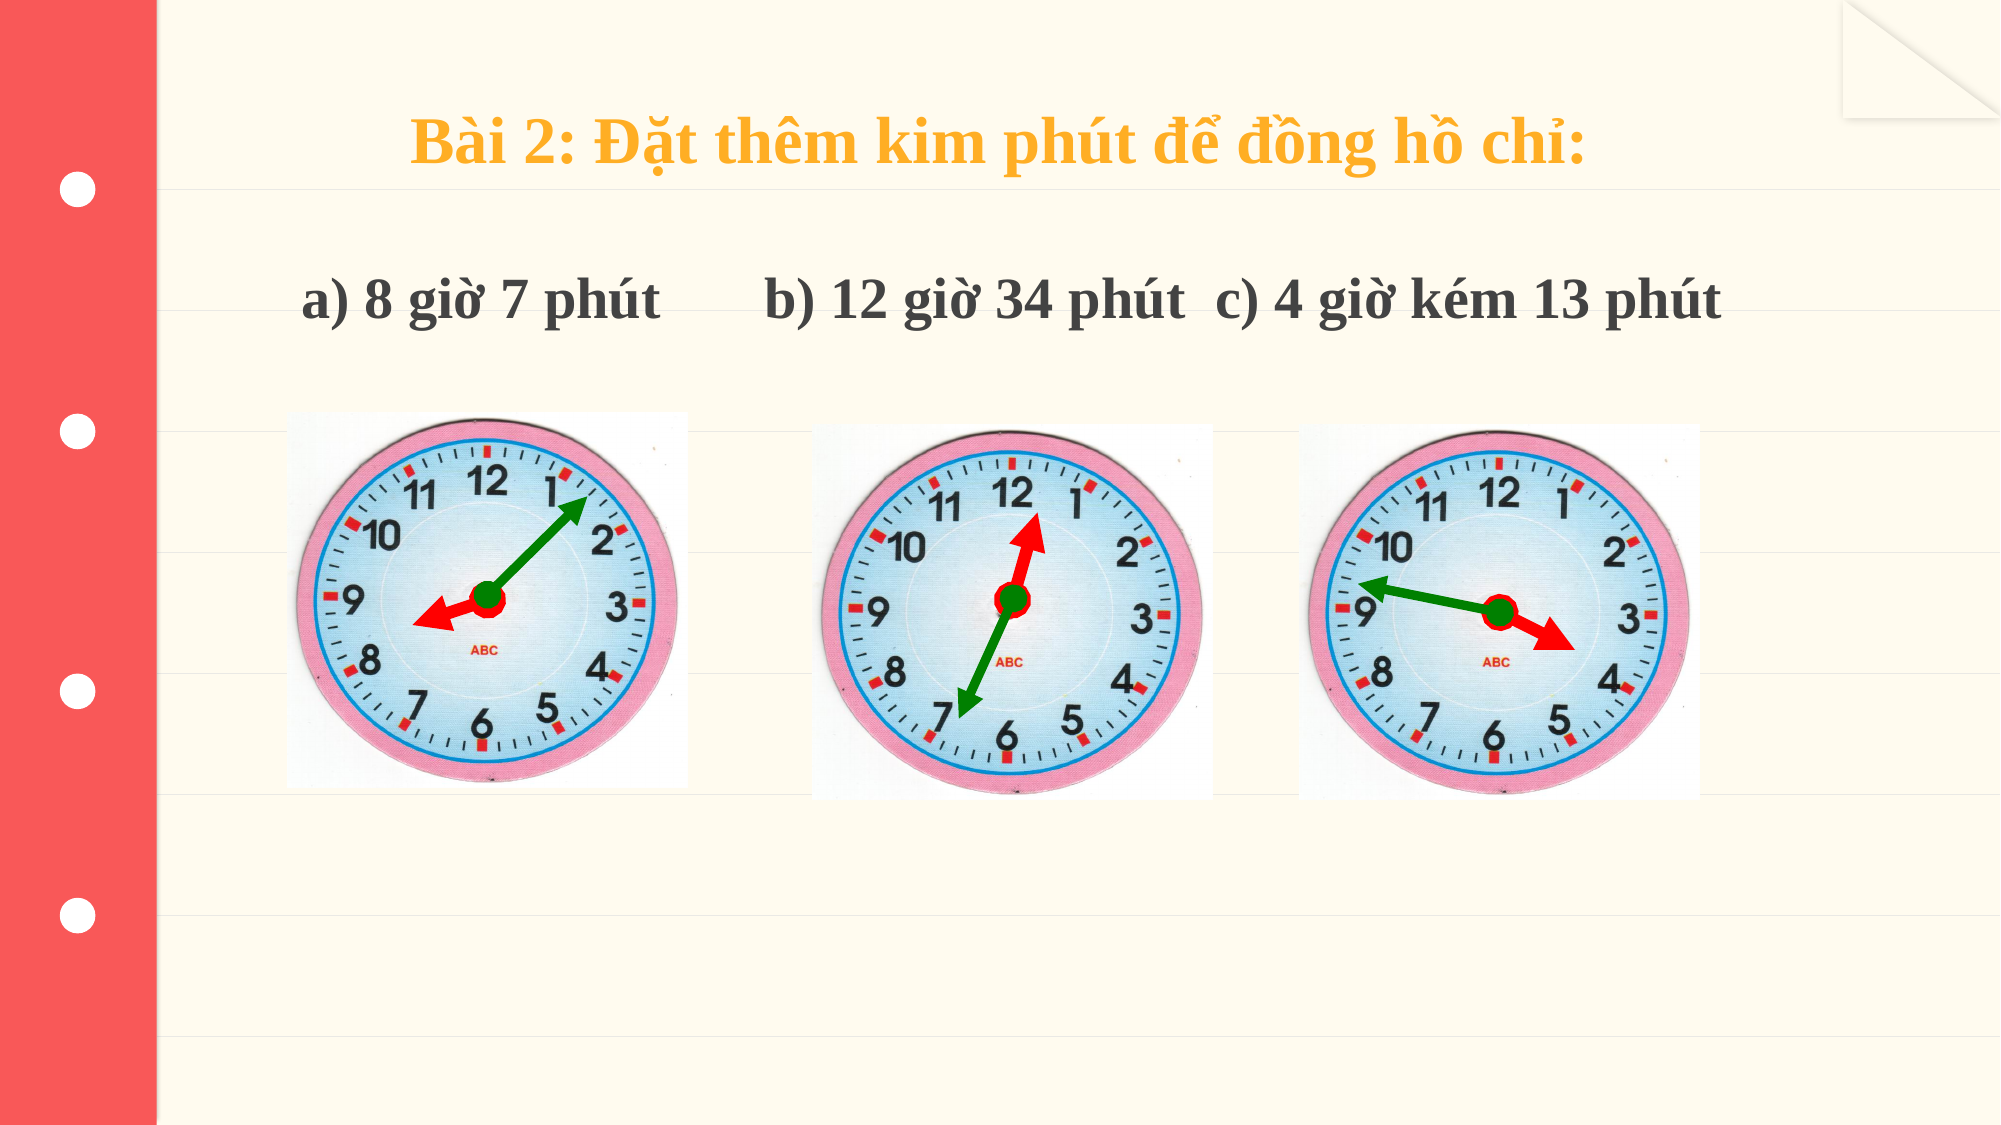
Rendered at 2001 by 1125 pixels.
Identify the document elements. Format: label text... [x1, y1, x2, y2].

text_box a) 8 giờ 7 phút [275, 252, 688, 338]
text_box c) 4 giờ kém 13 phút [1174, 252, 1763, 338]
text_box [812, 424, 1213, 801]
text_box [287, 412, 688, 788]
text_box b) 12 giờ 34 phút [737, 252, 1174, 338]
text_box Bài 2: Đặt thêm kim phút để đồng hồ chỉ: [300, 89, 1700, 185]
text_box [1299, 424, 1701, 801]
